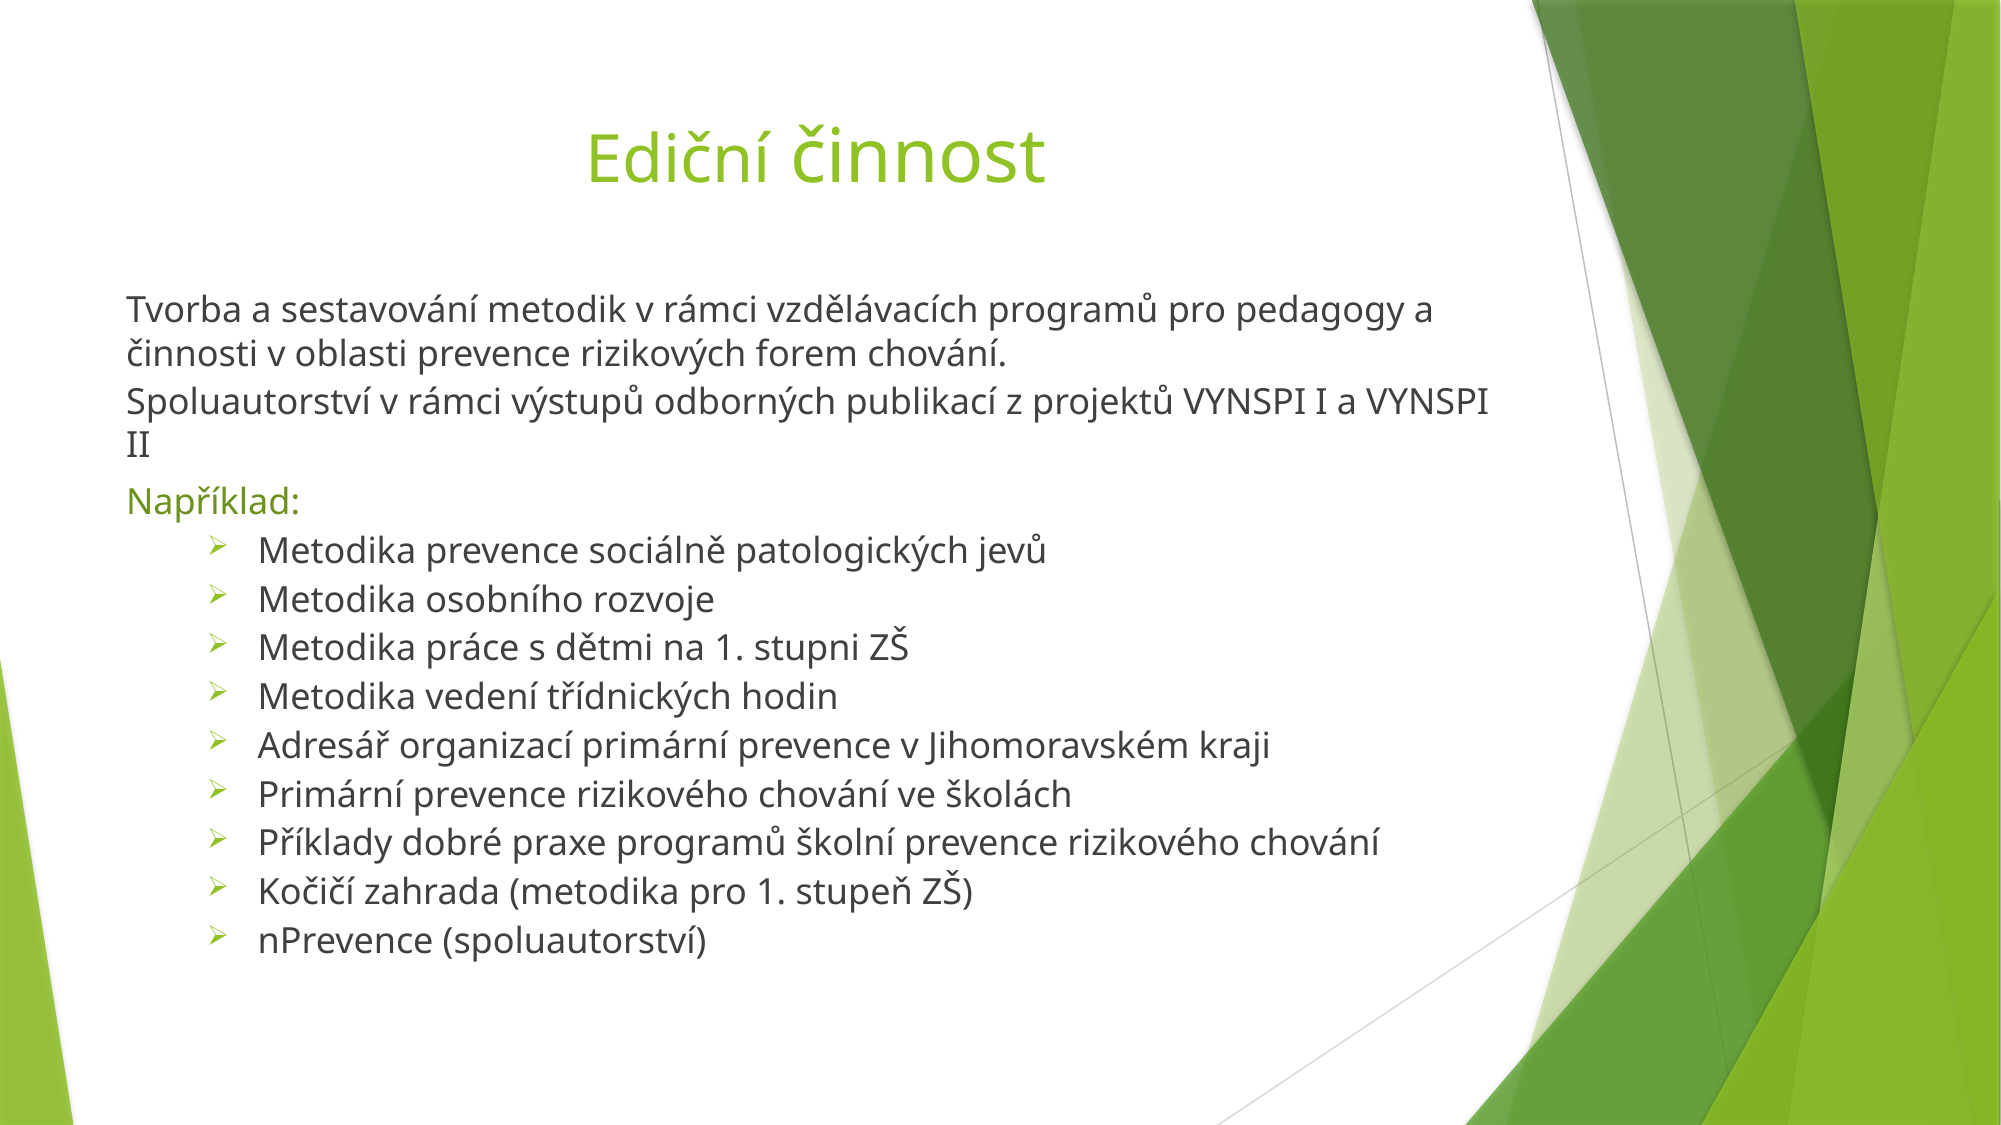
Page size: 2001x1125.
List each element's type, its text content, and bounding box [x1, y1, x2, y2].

list Tvorba a sestavování metodik v rámci vzdělávacích programů pro pedagogy a činnosti v oblasti prevence rizikových forem chování. Spoluautorství v rámci výstupů odborných publikací z projektů VYNSPI I a VYNSPI II Například: Metodika prevence sociálně patologických jevů Metodika osobního rozvoje Metodika práce s dětmi na 1. stupni ZŠ Metodika vedení třídnických hodin Adresář organizací primární prevence v Jihomoravském kraji Primární prevence rizikového chování ve školách Příklady dobré praxe programů školní prevence rizikového chování Kočičí zahrada (metodika pro 1. stupeň ZŠ) nPrevence (spoluautorství) [111, 279, 1522, 991]
title Ediční činnost [111, 99, 1522, 279]
